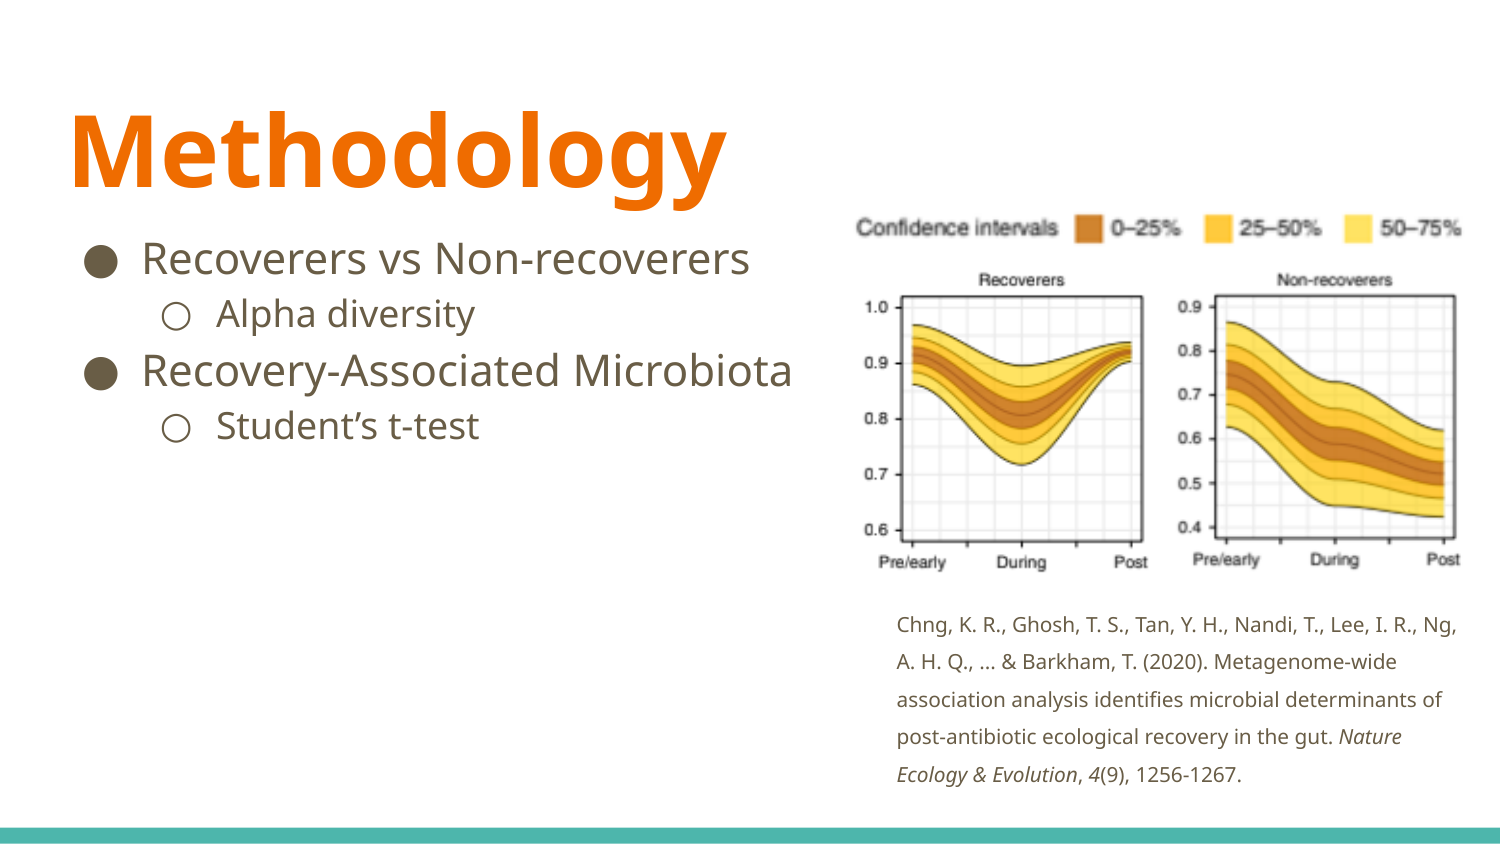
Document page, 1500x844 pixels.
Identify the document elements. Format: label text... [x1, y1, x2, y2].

picture [1172, 269, 1477, 577]
picture [827, 200, 1500, 262]
text_box Chng, K. R., Ghosh, T. S., Tan, Y. H., Nandi, T., Lee, I. R., Ng, A. H. Q., ... & Barkham, T. (2020). Metagenome-wide association analysis identifies microbial determinants of post-antibiotic ecological recovery in the gut. Nature Ecology & Evolution, 4(9), 1256-1267. [881, 584, 1485, 802]
list Recoverers vs Non-recoverers Alpha diversity Recovery-Associated Microbiota Student’s t-test [51, 207, 855, 750]
title Methodology [51, 72, 1449, 189]
picture [854, 267, 1158, 579]
